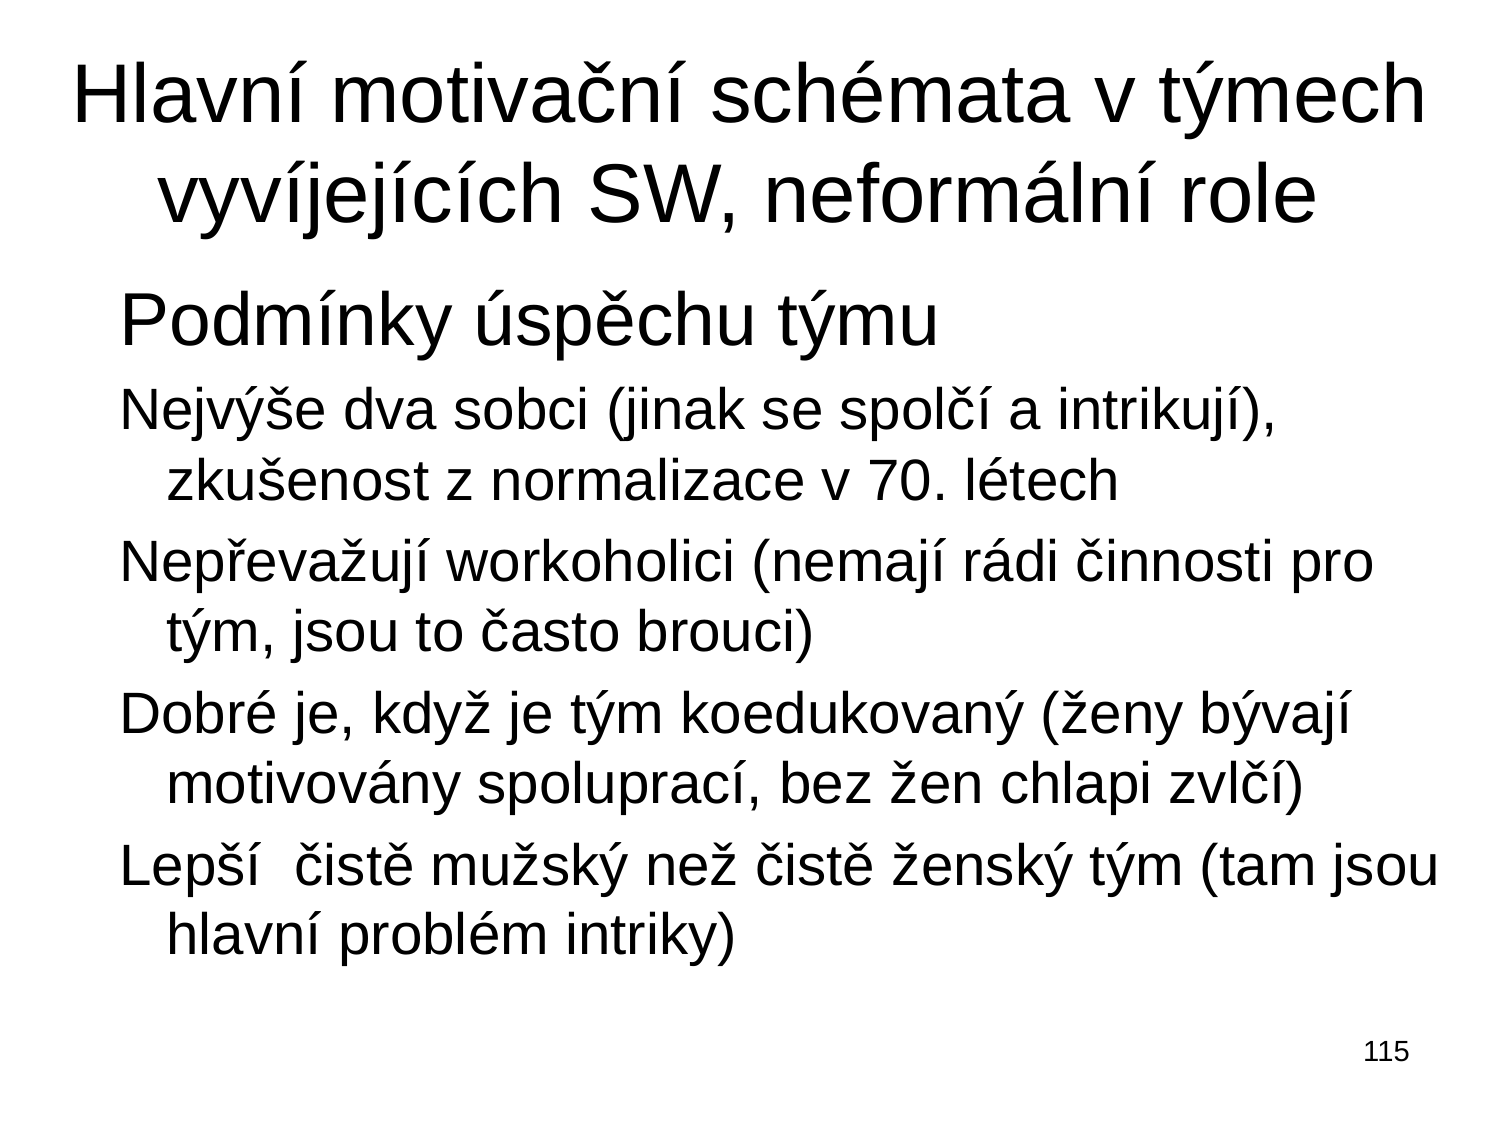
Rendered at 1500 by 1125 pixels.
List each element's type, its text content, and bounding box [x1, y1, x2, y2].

title Hlavní motivační schémata v týmech vyvíjejících SW, neformální role [29, 44, 1471, 233]
slide_number 115 [1074, 1036, 1426, 1103]
list Podmínky úspěchu týmu Nejvýše dva sobci (jinak se spolčí a intrikují), zkušenost z normalizace v 70. létech Nepřevažují workoholici (nemají rádi činnosti pro tým, jsou to často brouci) Dobré je, když je tým koedukovaný (ženy bývají motivovány spoluprací, bez žen chlapi zvlčí) Lepší čistě mužský než čistě ženský tým (tam jsou hlavní problém intriky) [29, 262, 1471, 1036]
